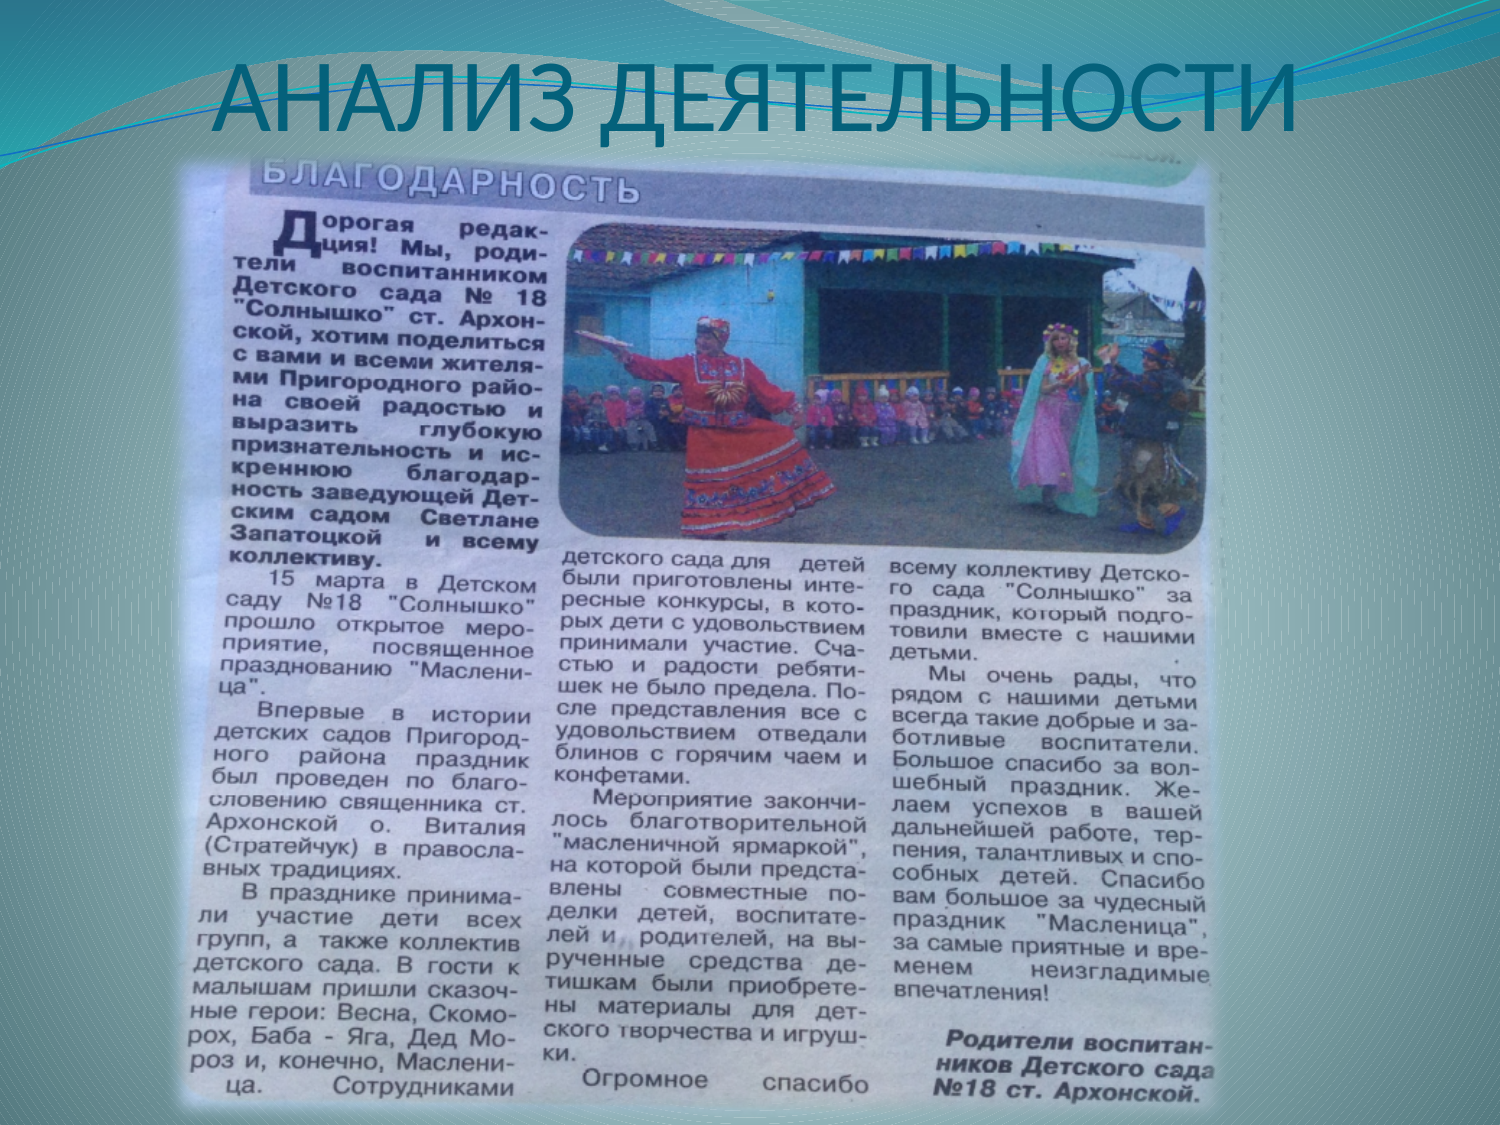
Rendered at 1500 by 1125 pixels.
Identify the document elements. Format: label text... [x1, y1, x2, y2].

picture [163, 148, 1231, 1125]
title АНАЛИЗ ДЕЯТЕЛЬНОСТИ [82, 0, 1432, 153]
